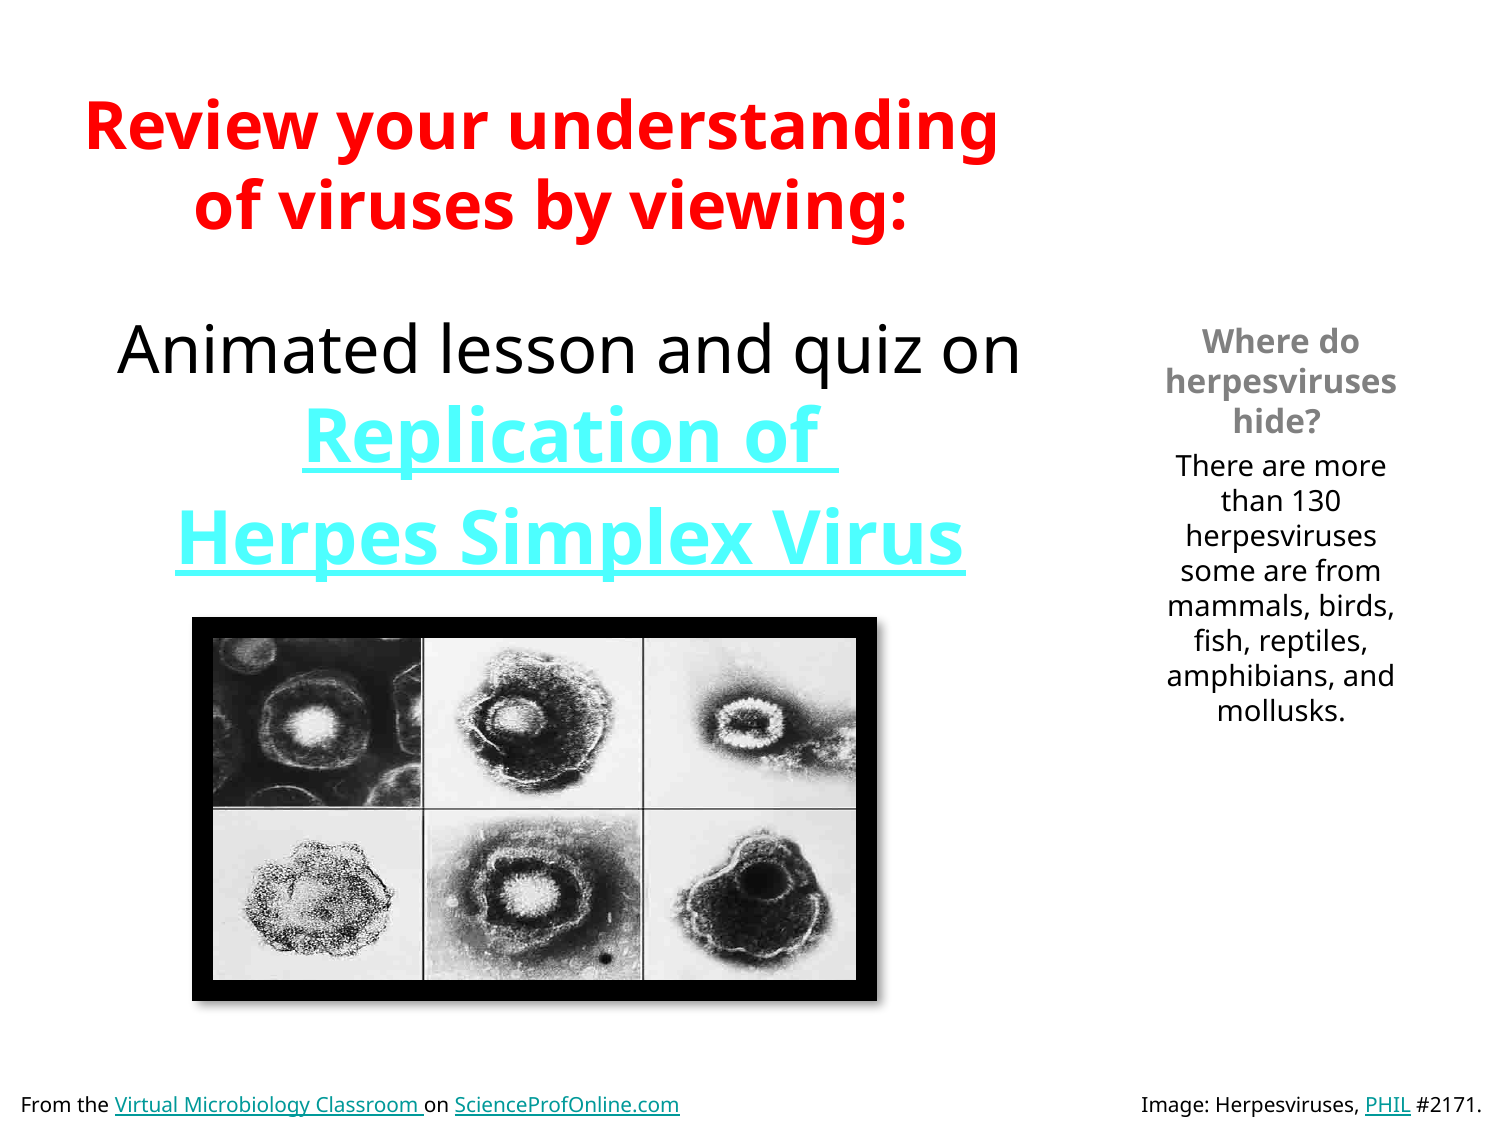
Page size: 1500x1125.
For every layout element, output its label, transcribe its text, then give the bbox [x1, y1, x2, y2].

picture [212, 637, 857, 981]
title Review your understanding of viruses by viewing: [62, 50, 1041, 275]
text_box Image: Herpesviruses, PHIL #2171. [1034, 1084, 1498, 1125]
text_box Animated lesson and quiz on Replication of Herpes Simplex Virus [99, 299, 1041, 600]
text_box From the Virtual Microbiology Classroom on ScienceProfOnline.com [5, 1084, 695, 1125]
text_box Where do herpesviruses hide? There are more than 130 herpesviruses some are from mammals, birds, fish, reptiles, amphibians, and mollusks. [1137, 312, 1425, 735]
